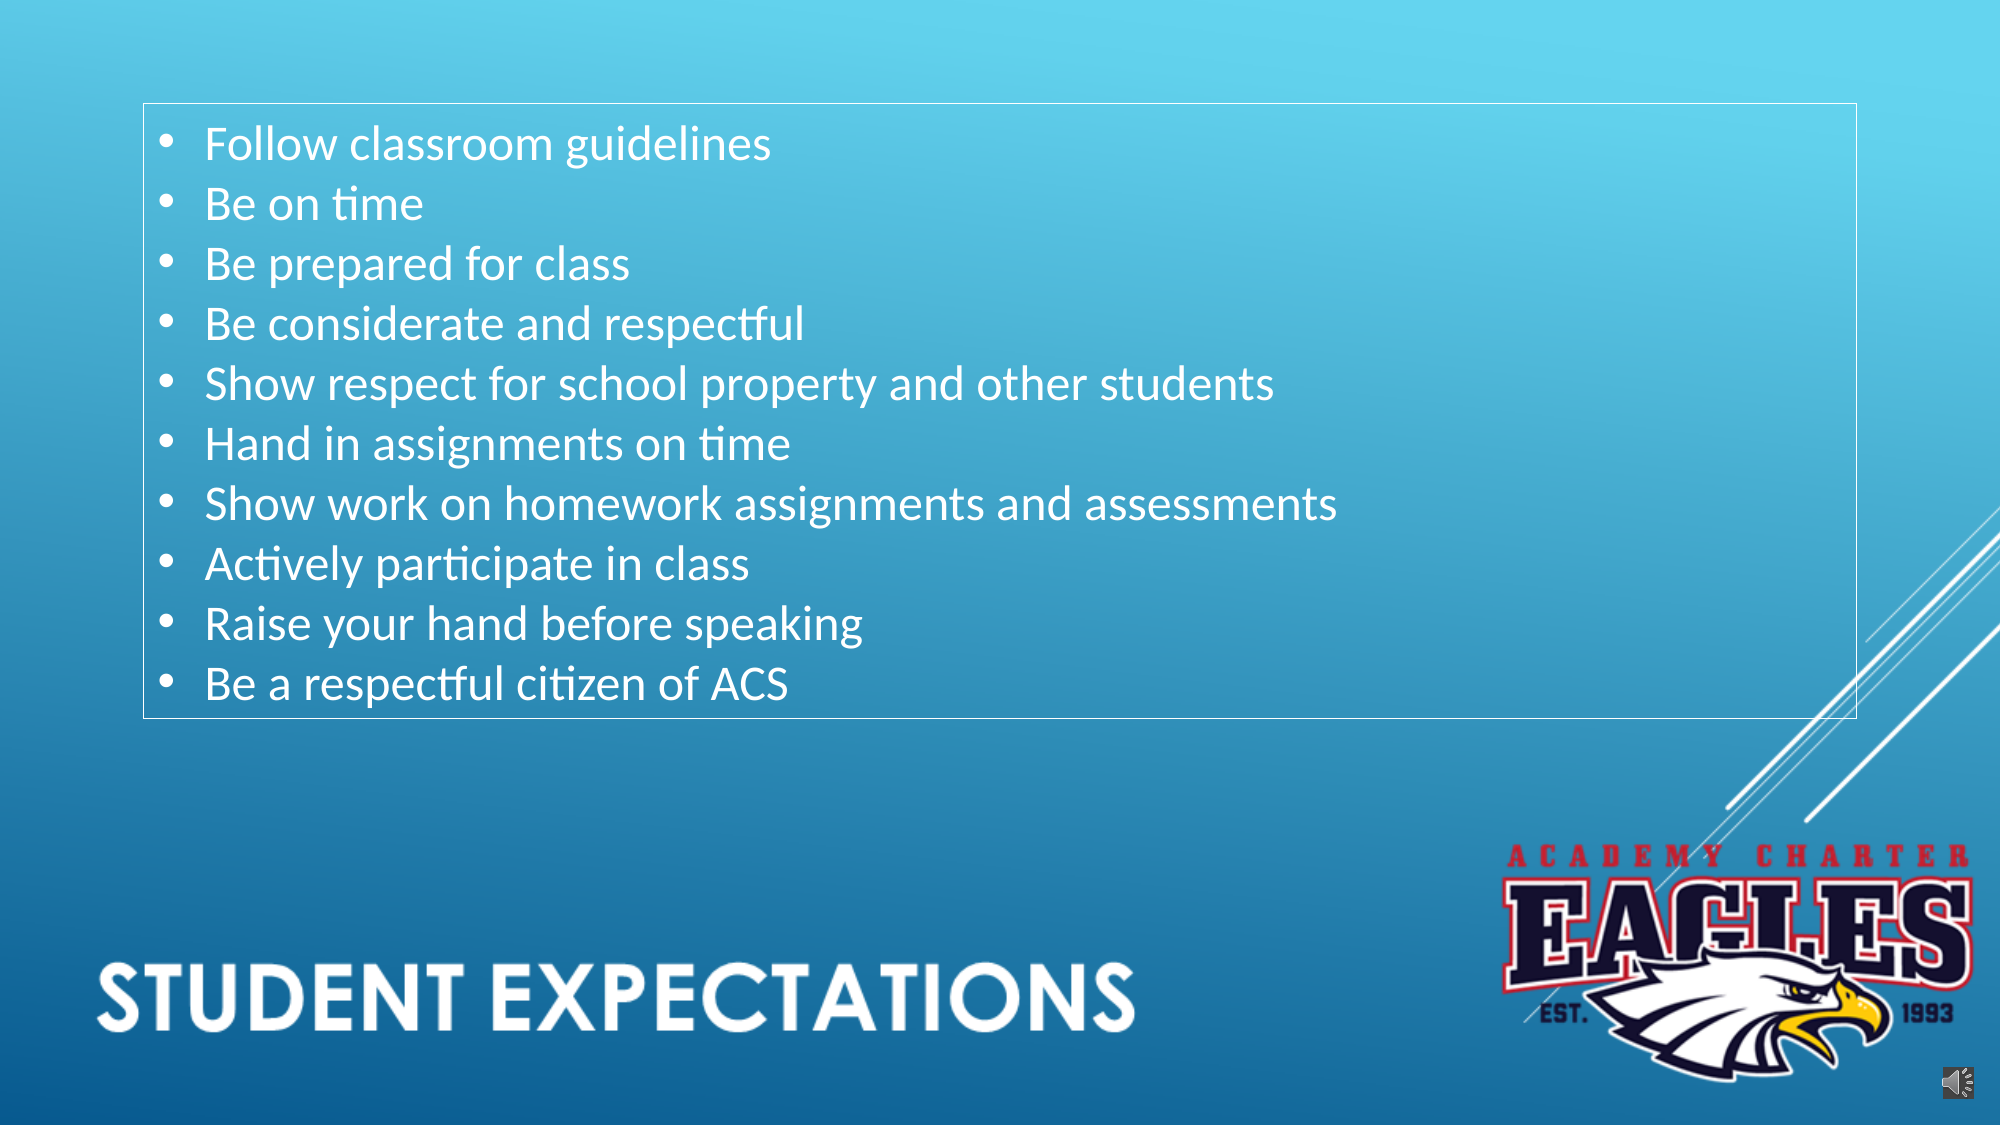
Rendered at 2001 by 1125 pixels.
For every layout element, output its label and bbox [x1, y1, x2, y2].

list [0, 0, 2000, 1125]
picture [1941, 1066, 1975, 1100]
